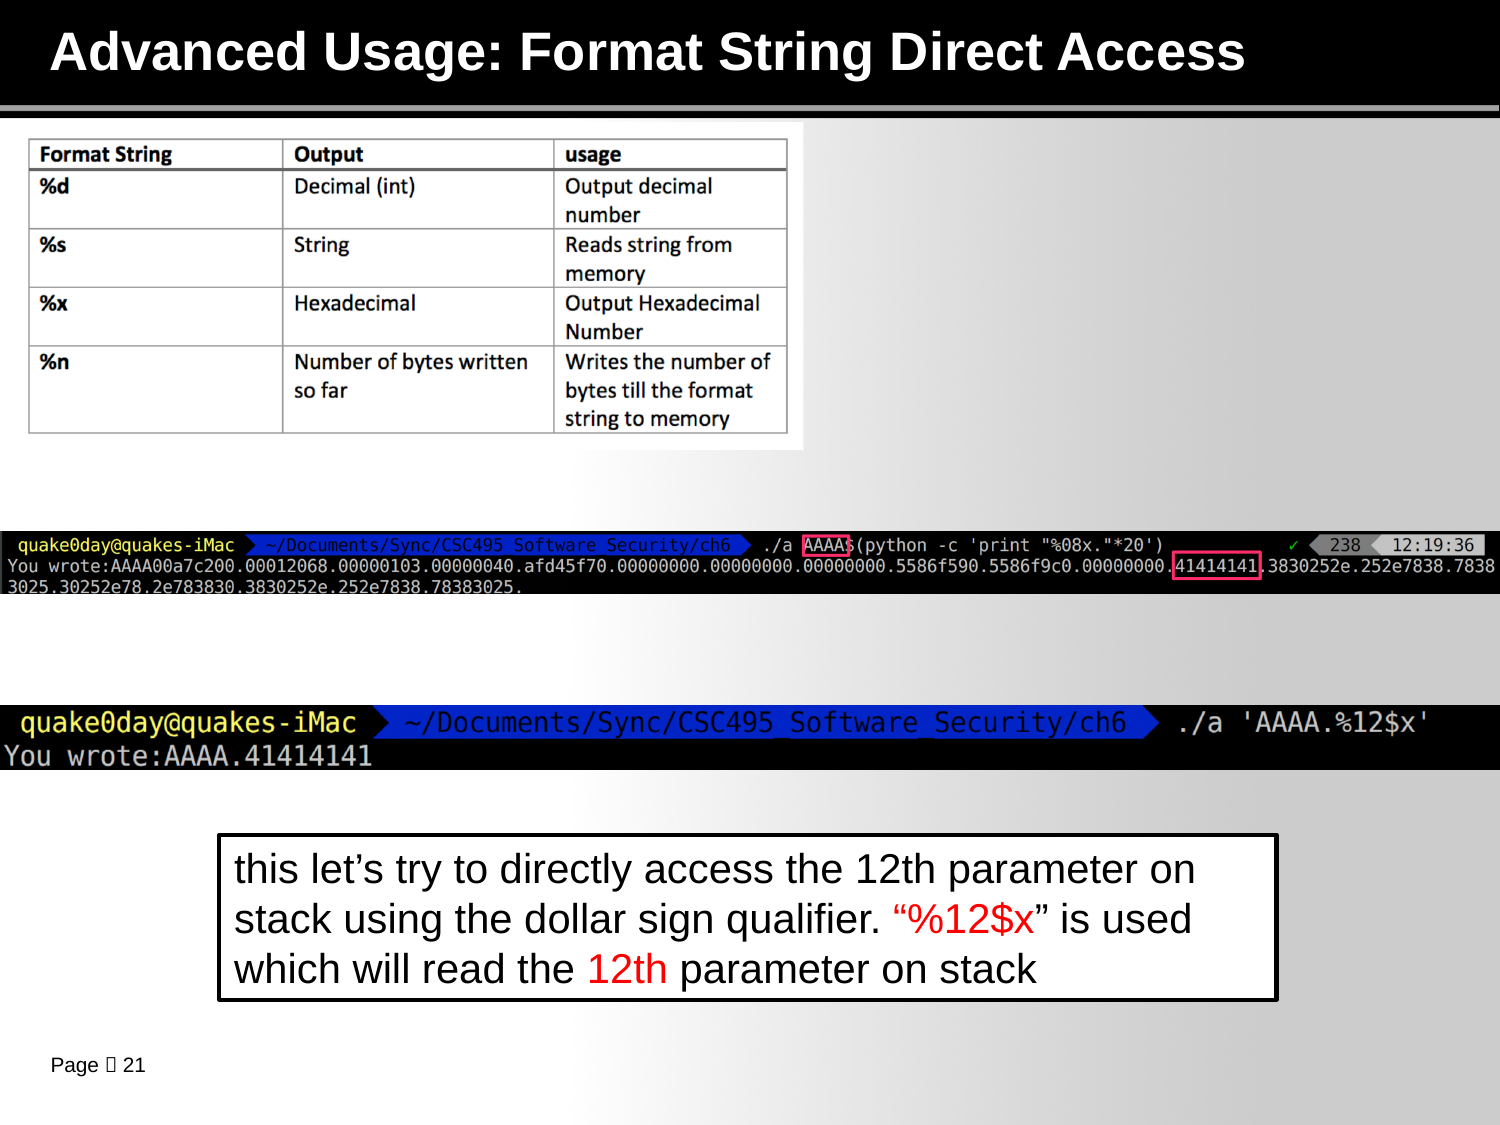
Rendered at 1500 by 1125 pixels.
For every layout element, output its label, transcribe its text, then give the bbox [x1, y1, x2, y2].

picture [0, 0, 1500, 1125]
text_box this let’s try to directly access the 12th parameter on stack using the dollar sign qualifier. “%12$x” is used which will read the 12th parameter on stack [217, 833, 1279, 1002]
title Advanced Usage: Format String Direct Access [49, 16, 1447, 123]
